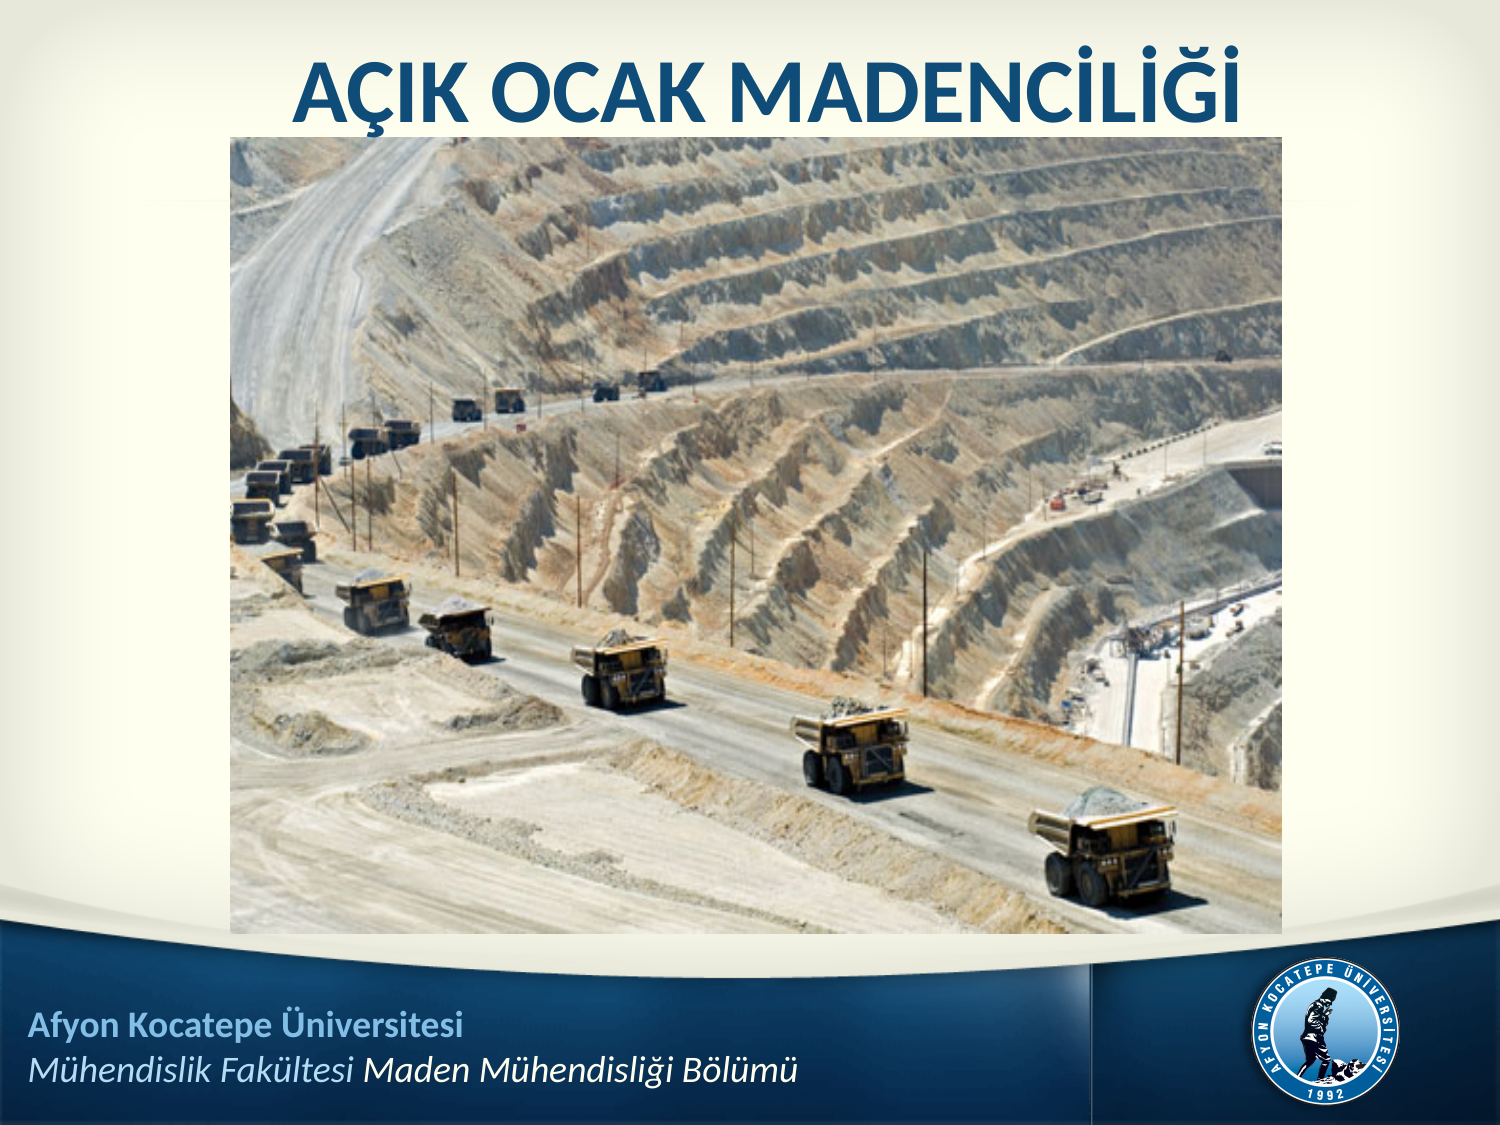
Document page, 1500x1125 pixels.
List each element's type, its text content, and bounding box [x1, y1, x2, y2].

text_box AÇIK OCAK MADENCİLİĞİ [119, 30, 1419, 173]
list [229, 136, 1282, 935]
picture [0, 0, 1500, 1125]
